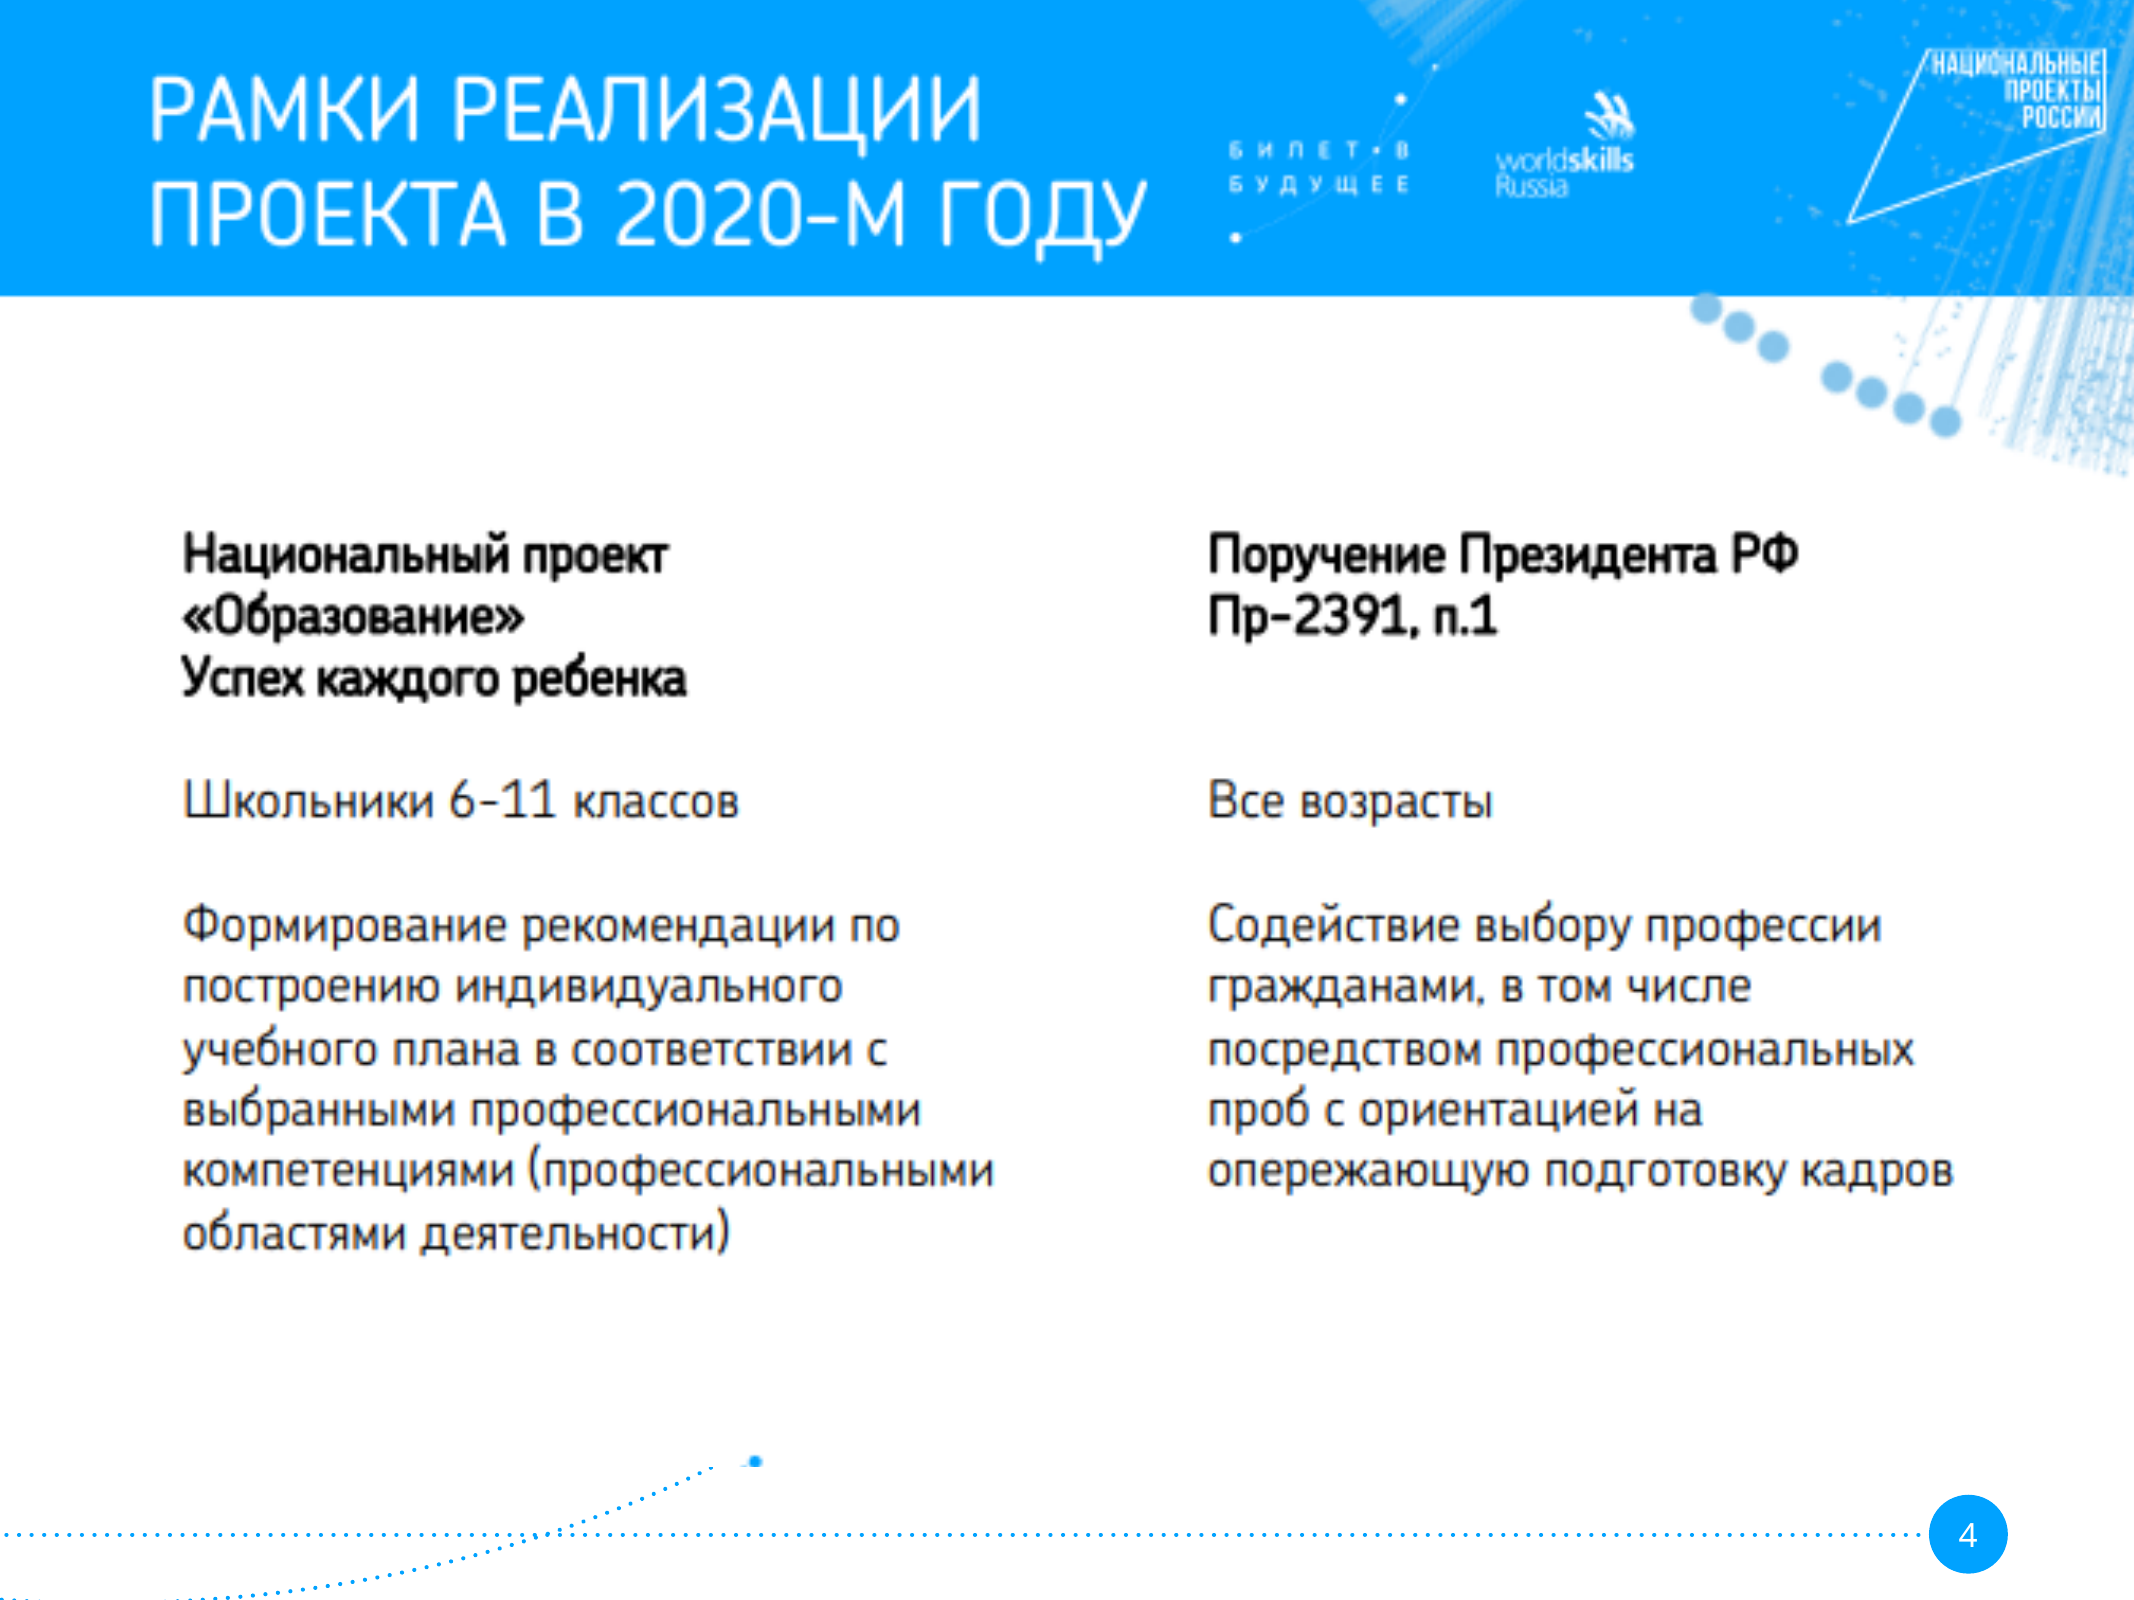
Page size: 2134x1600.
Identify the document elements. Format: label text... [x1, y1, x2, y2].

picture [0, 0, 2134, 1467]
text_box [1928, 1494, 2008, 1574]
text_box [0, 1467, 713, 1600]
slide_number 4 [1948, 1505, 1988, 1563]
